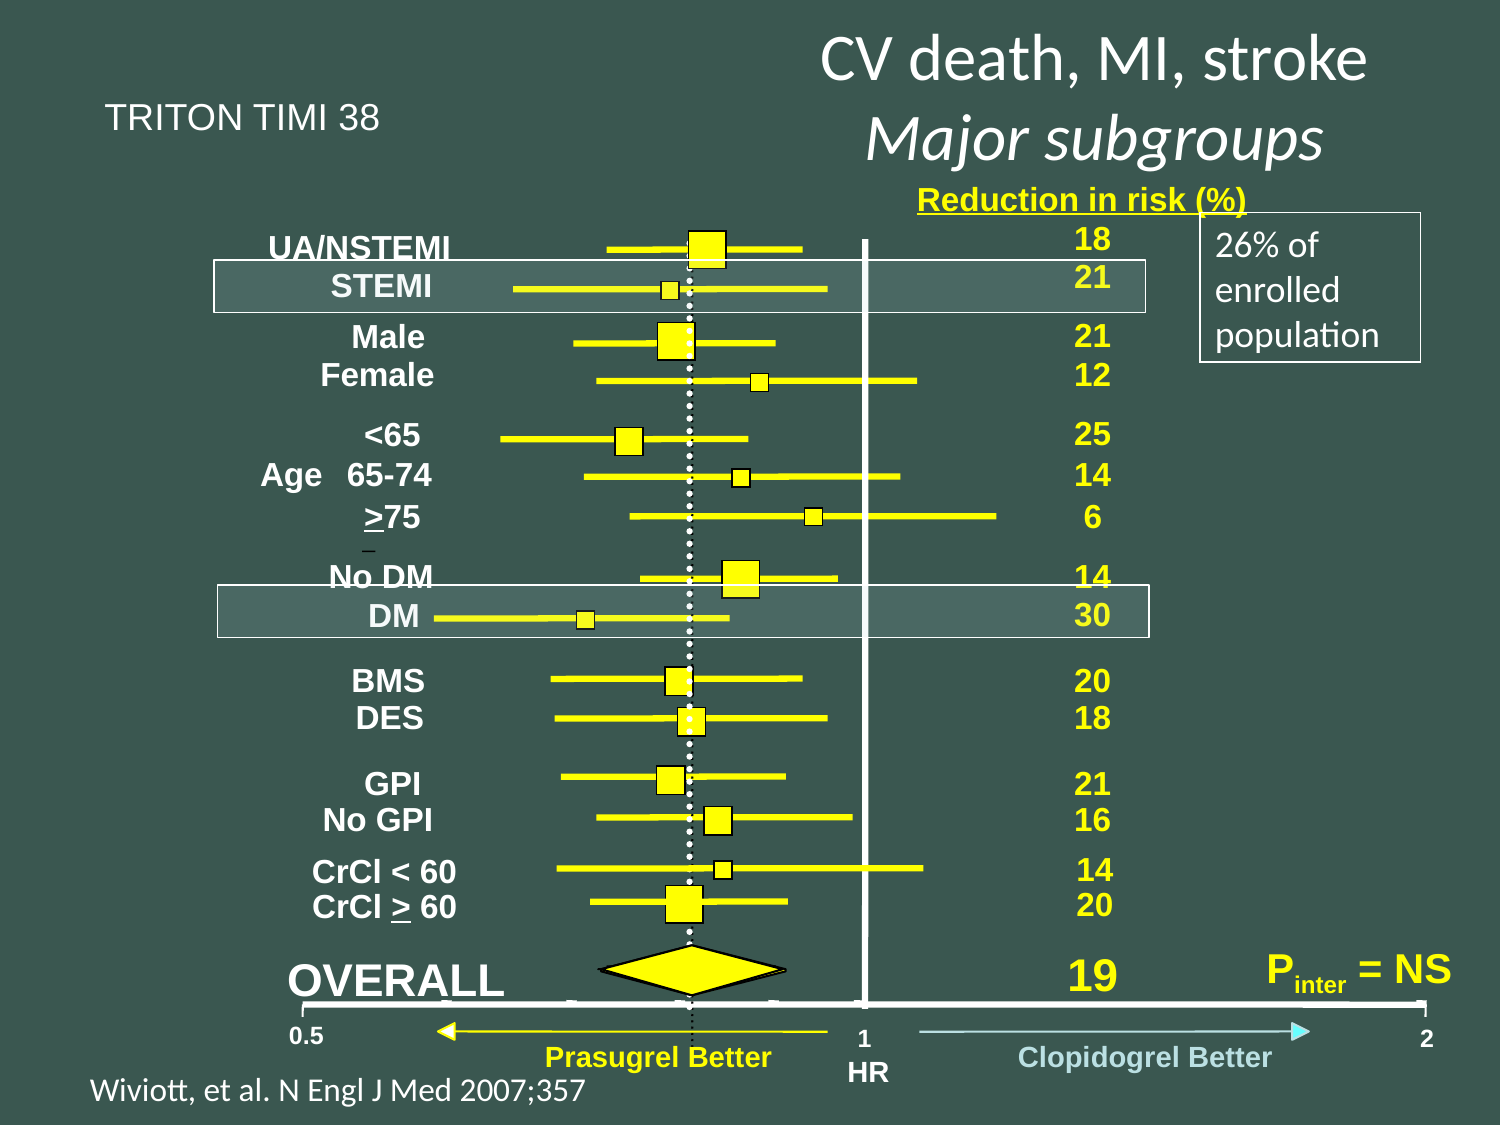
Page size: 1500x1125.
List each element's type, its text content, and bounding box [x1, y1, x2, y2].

text_box [713, 860, 732, 879]
text_box Wiviott, et al. N Engl J Med 2007;357 [75, 1060, 666, 1116]
text_box Reduction in risk (%) [883, 188, 1281, 226]
text_box [677, 707, 706, 736]
text_box 12 [1002, 346, 1184, 401]
text_box 20 [1002, 651, 1184, 689]
text_box 20 [1004, 875, 1186, 931]
text_box <65 [364, 412, 421, 453]
text_box 16 [1002, 790, 1184, 845]
text_box 65-74 [346, 452, 433, 493]
text_box GPI [364, 762, 422, 803]
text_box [597, 945, 786, 996]
text_box Male [351, 314, 426, 355]
text_box 25 [1002, 405, 1184, 445]
text_box [664, 667, 694, 696]
text_box Female [320, 353, 436, 394]
text_box 2 [1420, 1022, 1435, 1053]
text_box OVERALL [287, 950, 506, 1006]
text_box CV death, MI, stroke Major subgroups [689, 0, 1500, 188]
text_box UA/NSTEMI [268, 226, 452, 259]
text_box [214, 259, 1146, 313]
text_box CrCl < 60 [311, 849, 458, 890]
text_box Age [259, 452, 323, 493]
text_box [688, 230, 726, 259]
text_box Pinter = NS [1246, 934, 1472, 1006]
text_box 0.5 [288, 1020, 324, 1050]
text_box [665, 885, 704, 901]
text_box [804, 507, 823, 526]
text_box [703, 806, 733, 835]
text_box [750, 373, 769, 392]
text_box 26% of enrolled population [1200, 212, 1421, 363]
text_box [918, 1022, 1310, 1040]
text_box CrCl > 60 [312, 890, 458, 926]
text_box 6 [1002, 487, 1184, 543]
text_box [657, 322, 696, 361]
text_box [217, 584, 1150, 638]
text_box 30 [1002, 586, 1184, 641]
text_box 18 [1002, 210, 1184, 247]
text_box 21 [1002, 307, 1184, 346]
text_box Prasugrel Better [544, 1048, 773, 1074]
text_box 1 [857, 1022, 872, 1053]
text_box Clopidogrel Better [1017, 1048, 1273, 1074]
text_box TRITON TIMI 38 [89, 85, 396, 146]
text_box [656, 766, 685, 795]
text_box 18 [1002, 689, 1184, 744]
text_box [721, 560, 760, 584]
text_box No DM [328, 555, 434, 584]
text_box 19 [1002, 937, 1184, 1008]
text_box 14 [1002, 445, 1184, 487]
text_box [731, 468, 750, 487]
text_box HR [847, 1053, 890, 1089]
text_box 21 [1002, 247, 1184, 303]
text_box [437, 1022, 828, 1040]
text_box 14 [1002, 547, 1184, 586]
text_box [665, 902, 704, 924]
text_box >75 [364, 495, 421, 535]
text_box No GPI [322, 797, 434, 838]
text_box 21 [1002, 754, 1184, 790]
text_box [614, 427, 644, 456]
text_box DES [355, 700, 425, 737]
text_box BMS [351, 659, 426, 700]
text_box 14 [1004, 840, 1186, 875]
